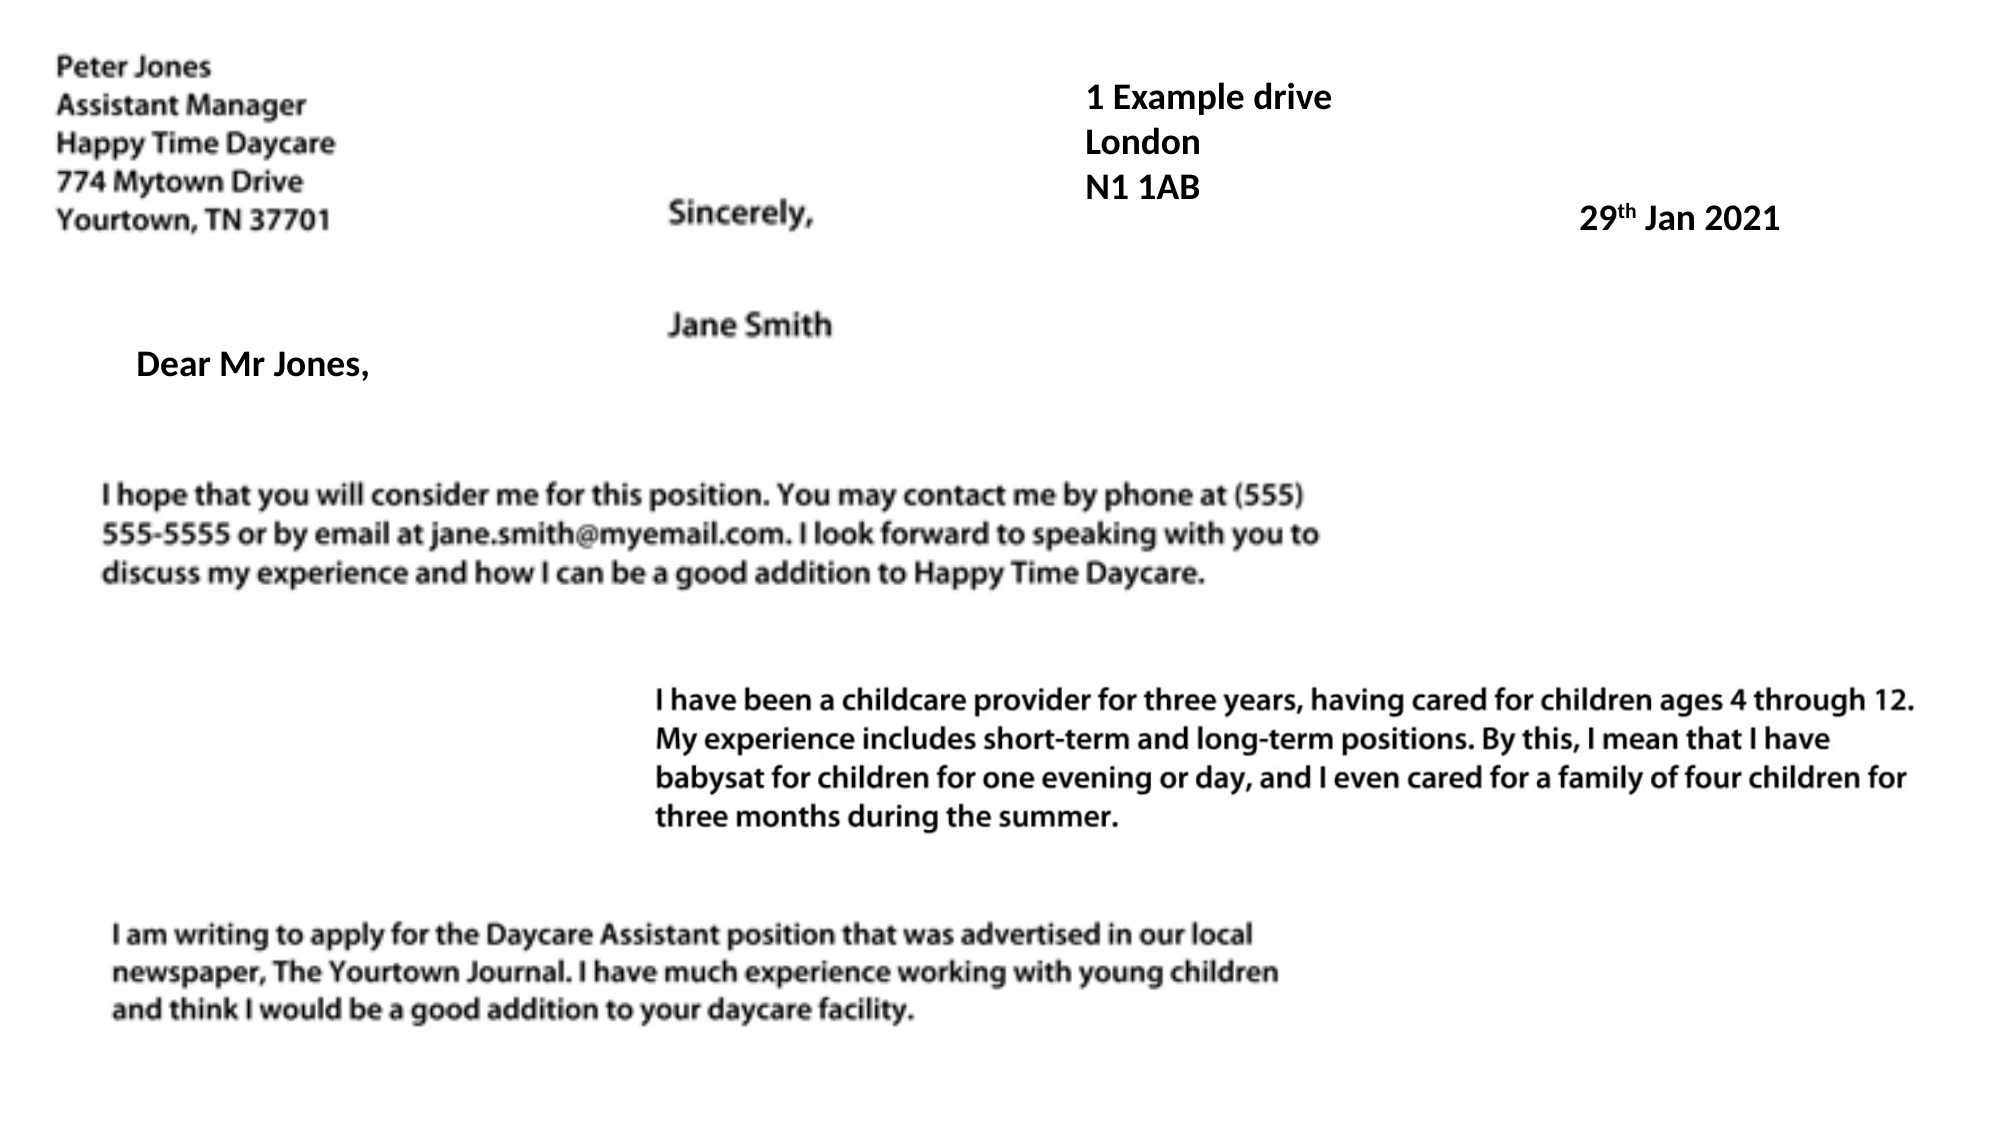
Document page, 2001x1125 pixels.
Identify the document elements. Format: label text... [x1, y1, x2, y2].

picture [605, 657, 1957, 872]
picture [65, 887, 1370, 1064]
text_box Dear Mr Jones, [121, 331, 402, 391]
picture [53, 455, 1408, 640]
picture [8, 15, 357, 250]
picture [651, 178, 885, 373]
text_box 1 Example drive London N1 1AB [1070, 64, 1361, 214]
text_box 29th Jan 2021 [1564, 185, 1906, 246]
